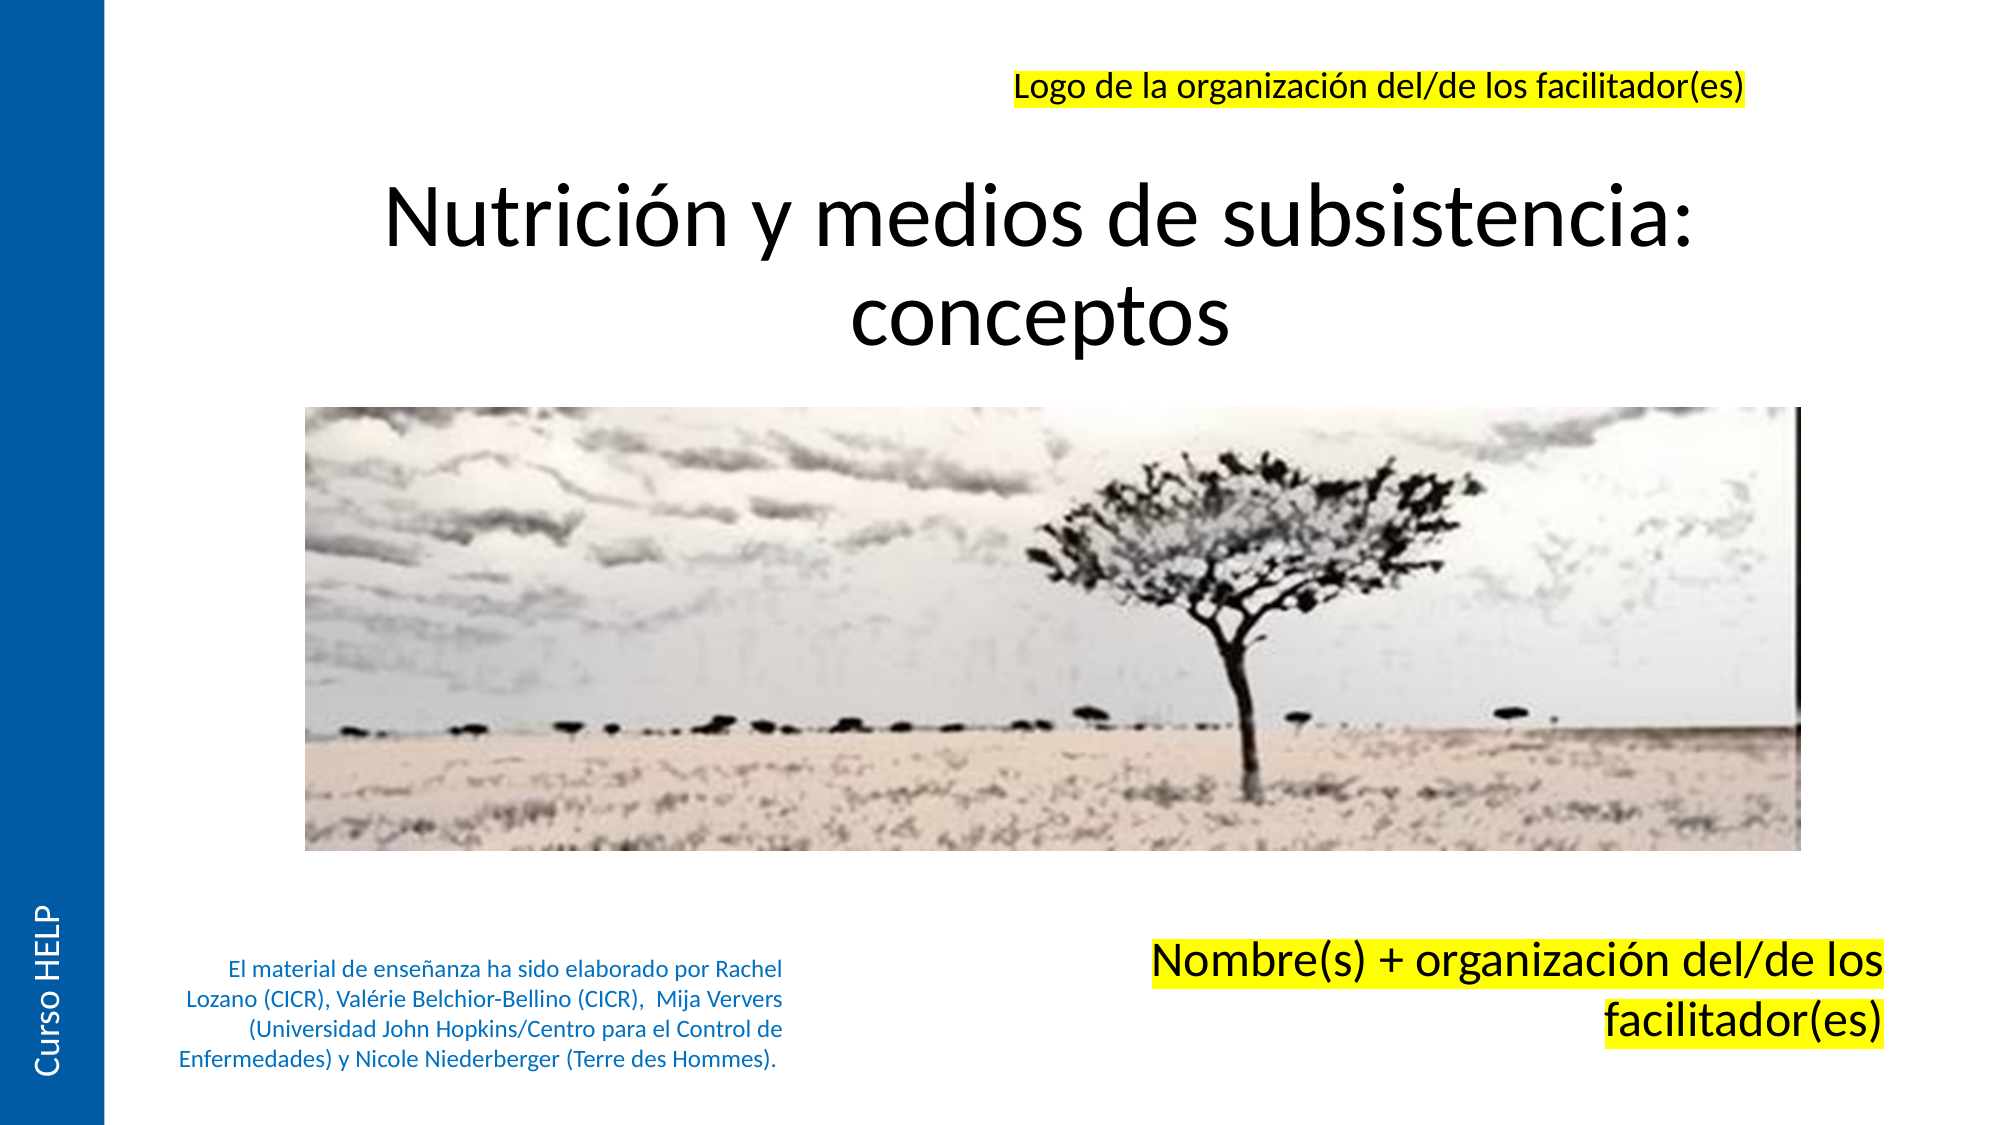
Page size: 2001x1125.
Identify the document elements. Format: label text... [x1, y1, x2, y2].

text_box El material de enseñanza ha sido elaborado por Rachel Lozano (CICR), Valérie Belchior-Bellino (CICR), Mija Ververs (Universidad John Hopkins/Centro para el Control de Enfermedades) y Nicole Niederberger (Terre des Hommes). [149, 944, 799, 1080]
text_box [0, 0, 105, 1125]
text_box Curso HELP [14, 856, 90, 1093]
text_box Nombre(s) + organización del/de los facilitador(es) [1129, 918, 1899, 1054]
picture [305, 407, 1801, 851]
title Nutrición y medios de subsistencia: conceptos [203, 137, 1879, 373]
text_box Logo de la organización del/de los facilitador(es) [998, 54, 1761, 114]
